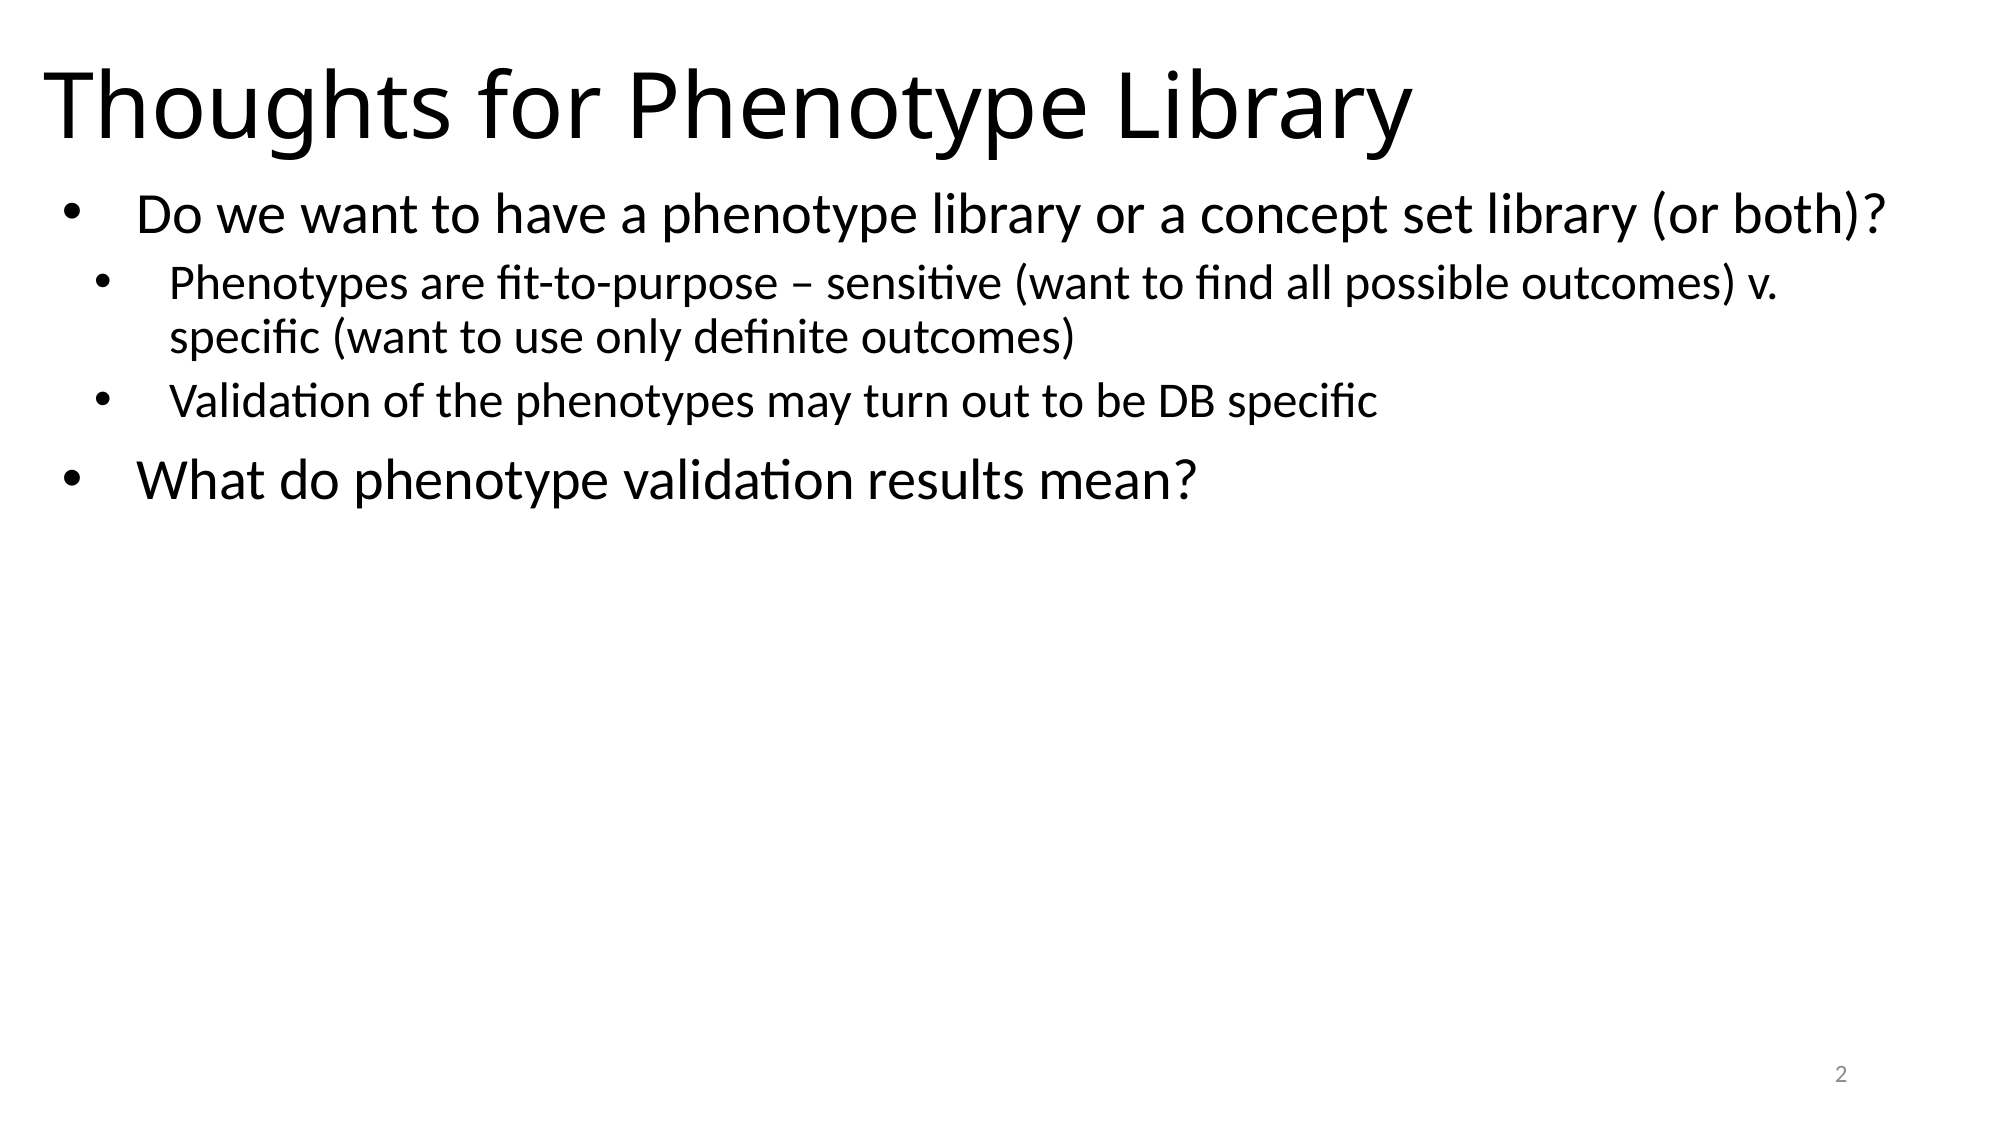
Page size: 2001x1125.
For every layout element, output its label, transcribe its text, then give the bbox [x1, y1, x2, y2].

title Thoughts for Phenotype Library [28, 0, 1754, 218]
list Do we want to have a phenotype library or a concept set library (or both)? Phenotypes are fit-to-purpose – sensitive (want to find all possible outcomes) v. specific (want to use only definite outcomes) Validation of the phenotypes may turn out to be DB specific What do phenotype validation results mean? [46, 175, 1954, 600]
slide_number 2 [1412, 1042, 1863, 1103]
